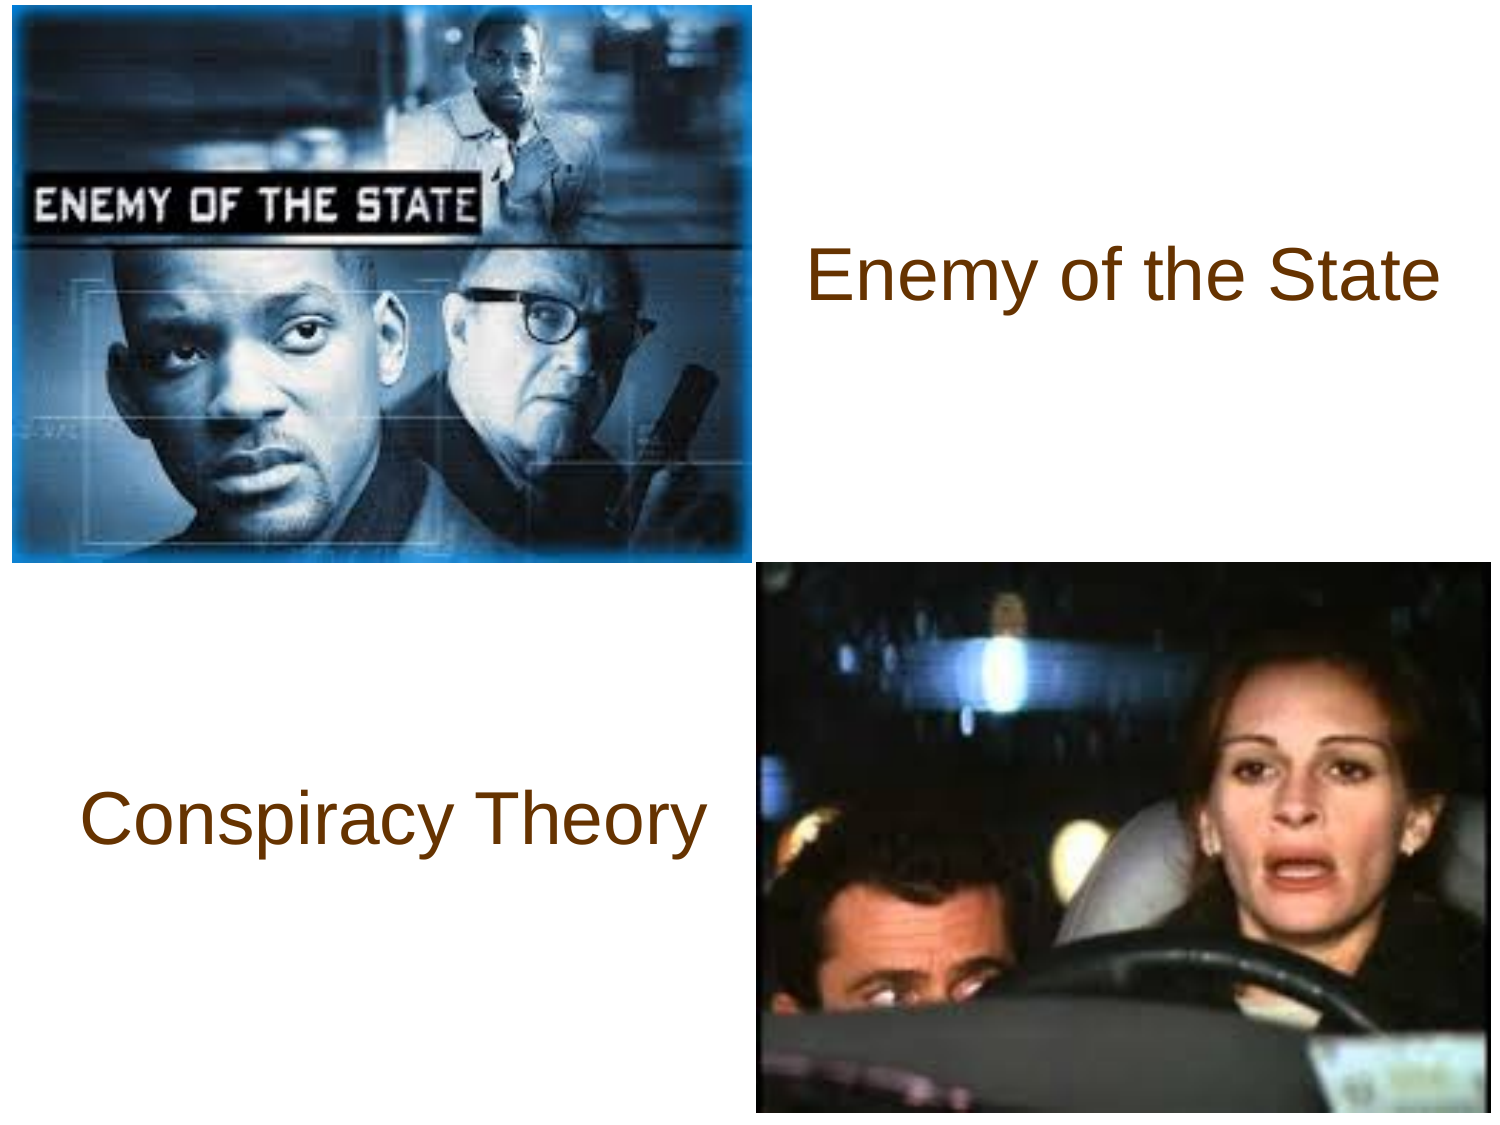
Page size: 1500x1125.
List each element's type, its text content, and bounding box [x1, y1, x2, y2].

text_box Enemy of the State [774, 217, 1475, 323]
text_box Conspiracy Theory [49, 762, 738, 868]
picture [12, 5, 752, 563]
picture [756, 562, 1492, 1113]
